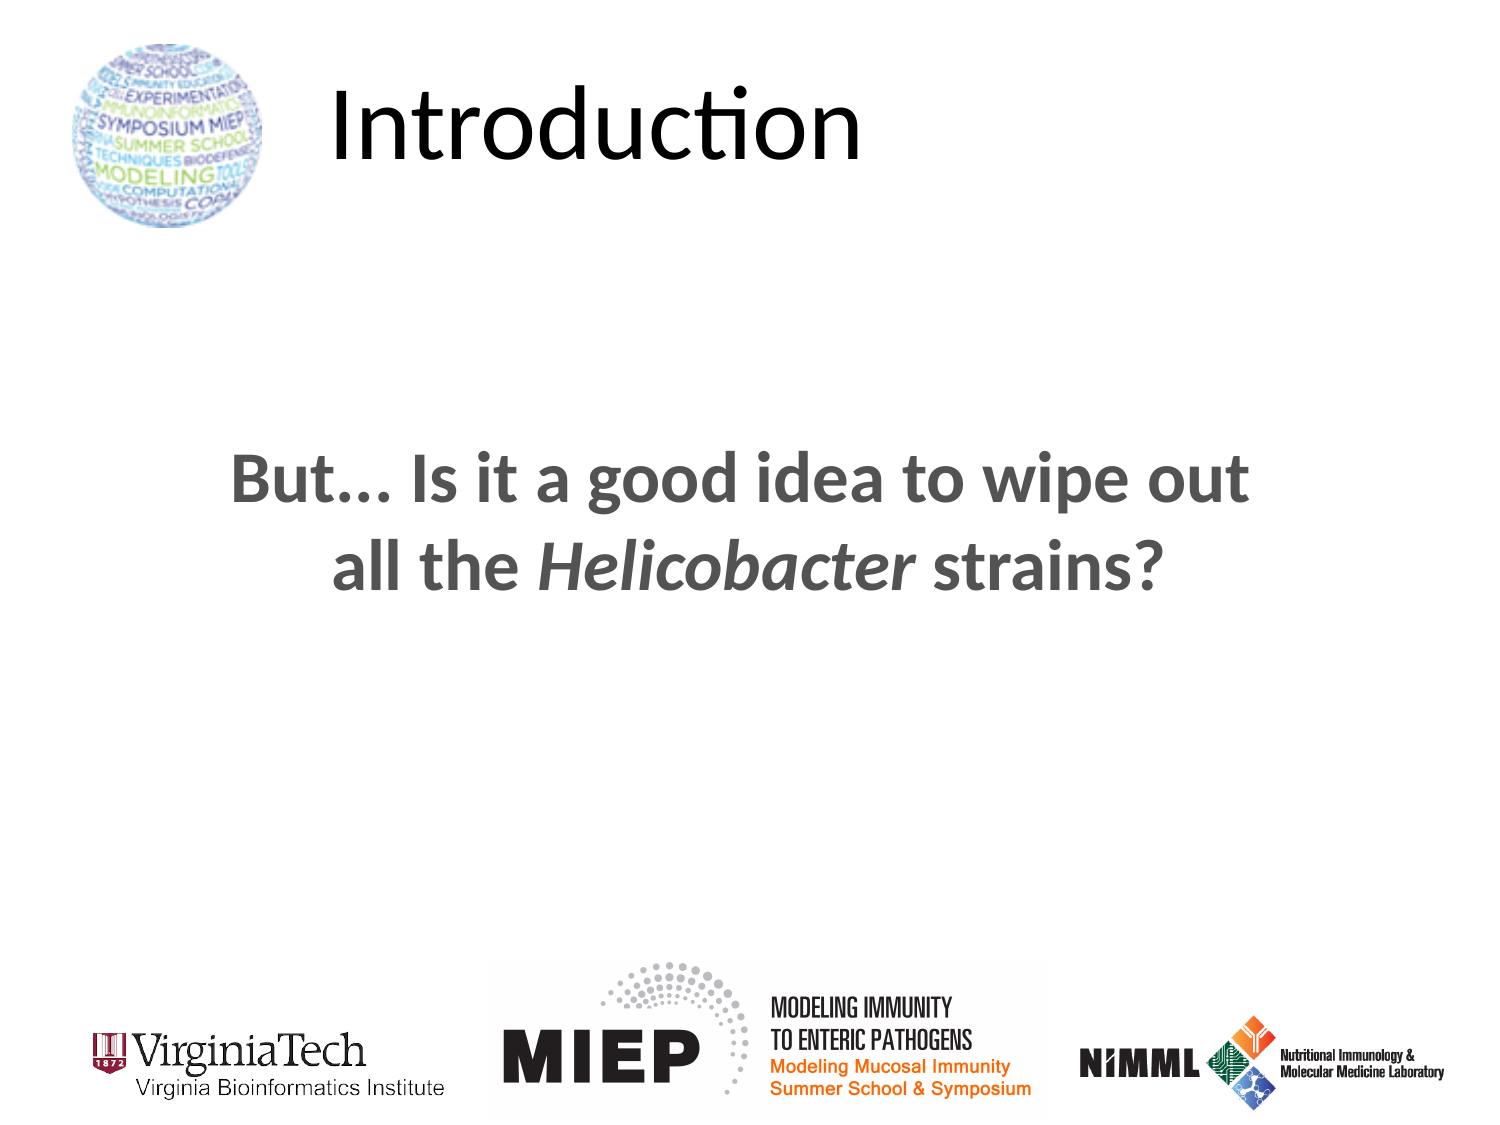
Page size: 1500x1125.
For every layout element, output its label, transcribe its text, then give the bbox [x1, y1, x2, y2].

text_box Introduction [323, 47, 871, 187]
picture [1075, 1013, 1450, 1113]
picture [487, 962, 1050, 1120]
picture [72, 44, 262, 228]
picture [93, 1031, 444, 1100]
text_box But... Is it a good idea to wipe out all the Helicobacter strains? [23, 423, 1475, 611]
